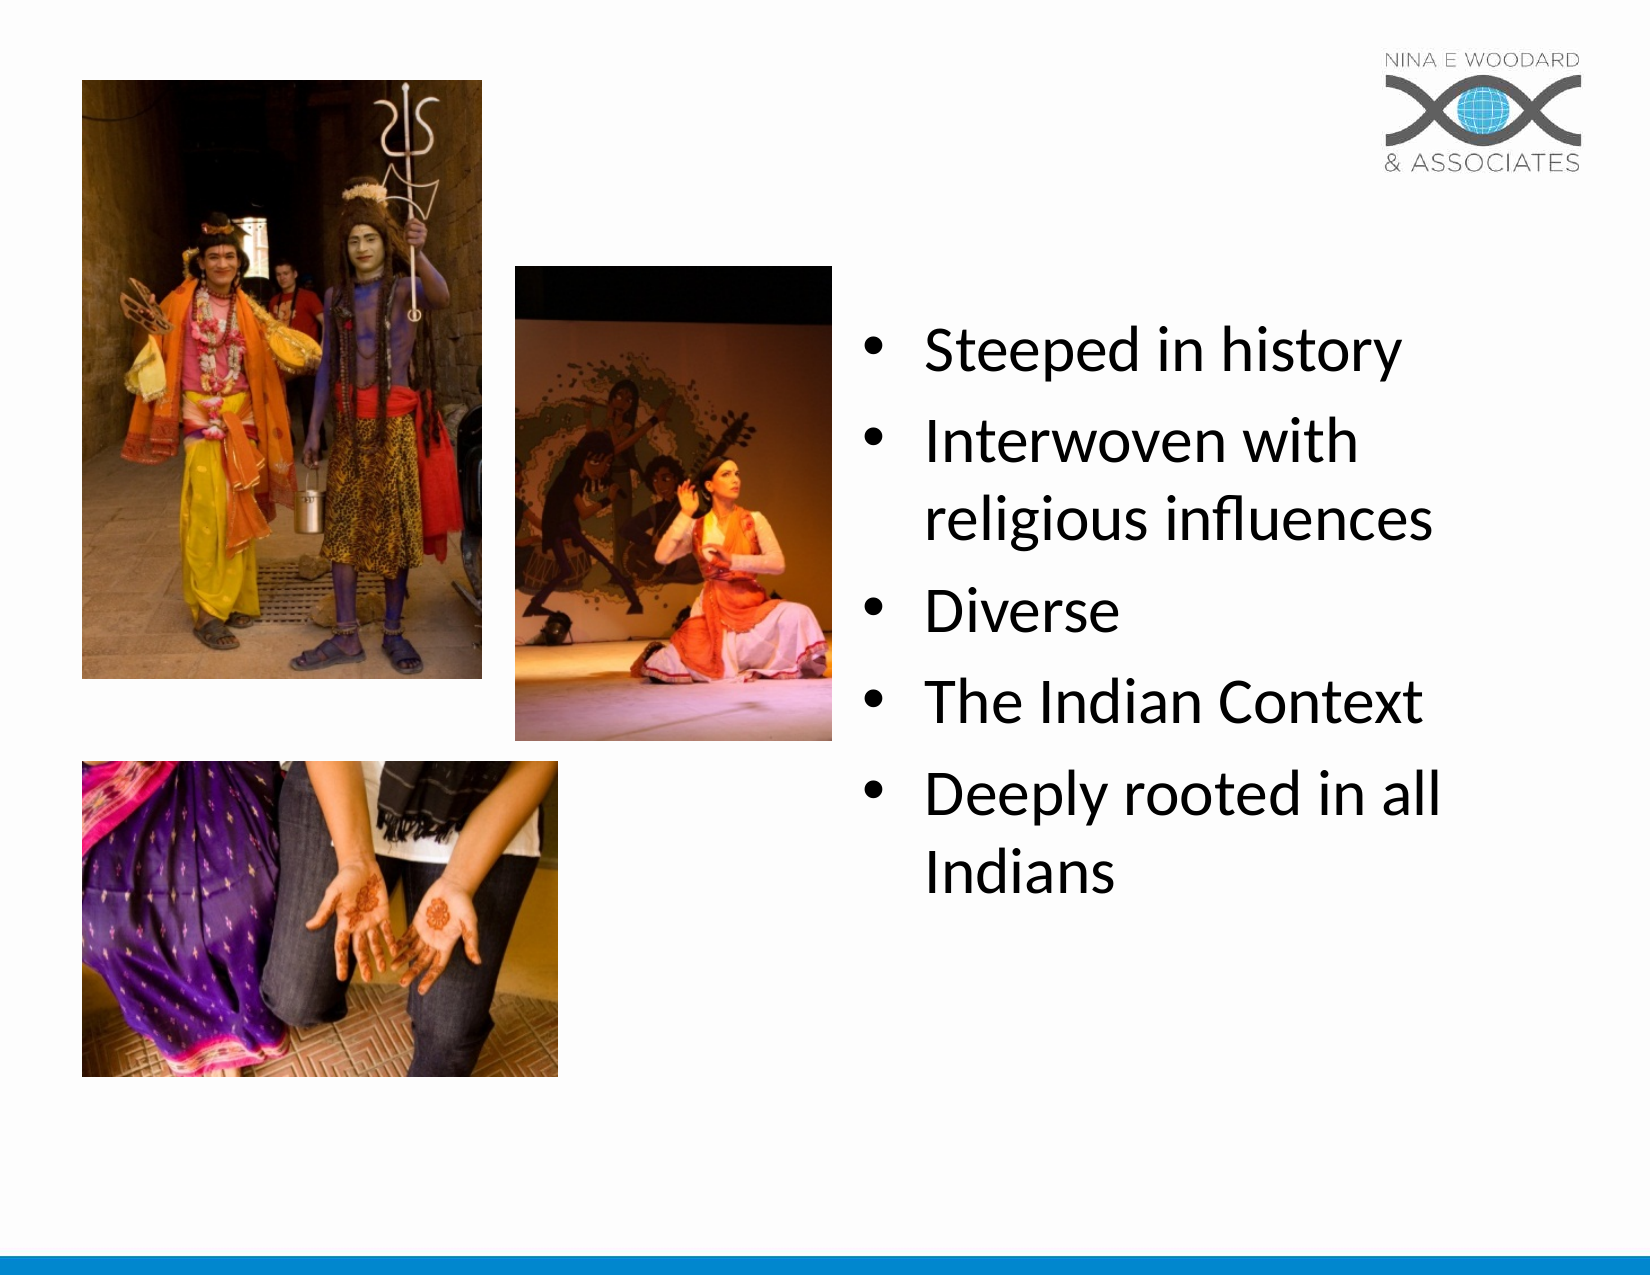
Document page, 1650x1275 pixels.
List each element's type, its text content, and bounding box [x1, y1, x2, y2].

picture [0, 0, 1650, 1256]
title Culture [82, 51, 1568, 264]
list Steeped in history Interwoven with religious influences Diverse The Indian Context Deeply rooted in all Indians [845, 297, 1568, 1139]
